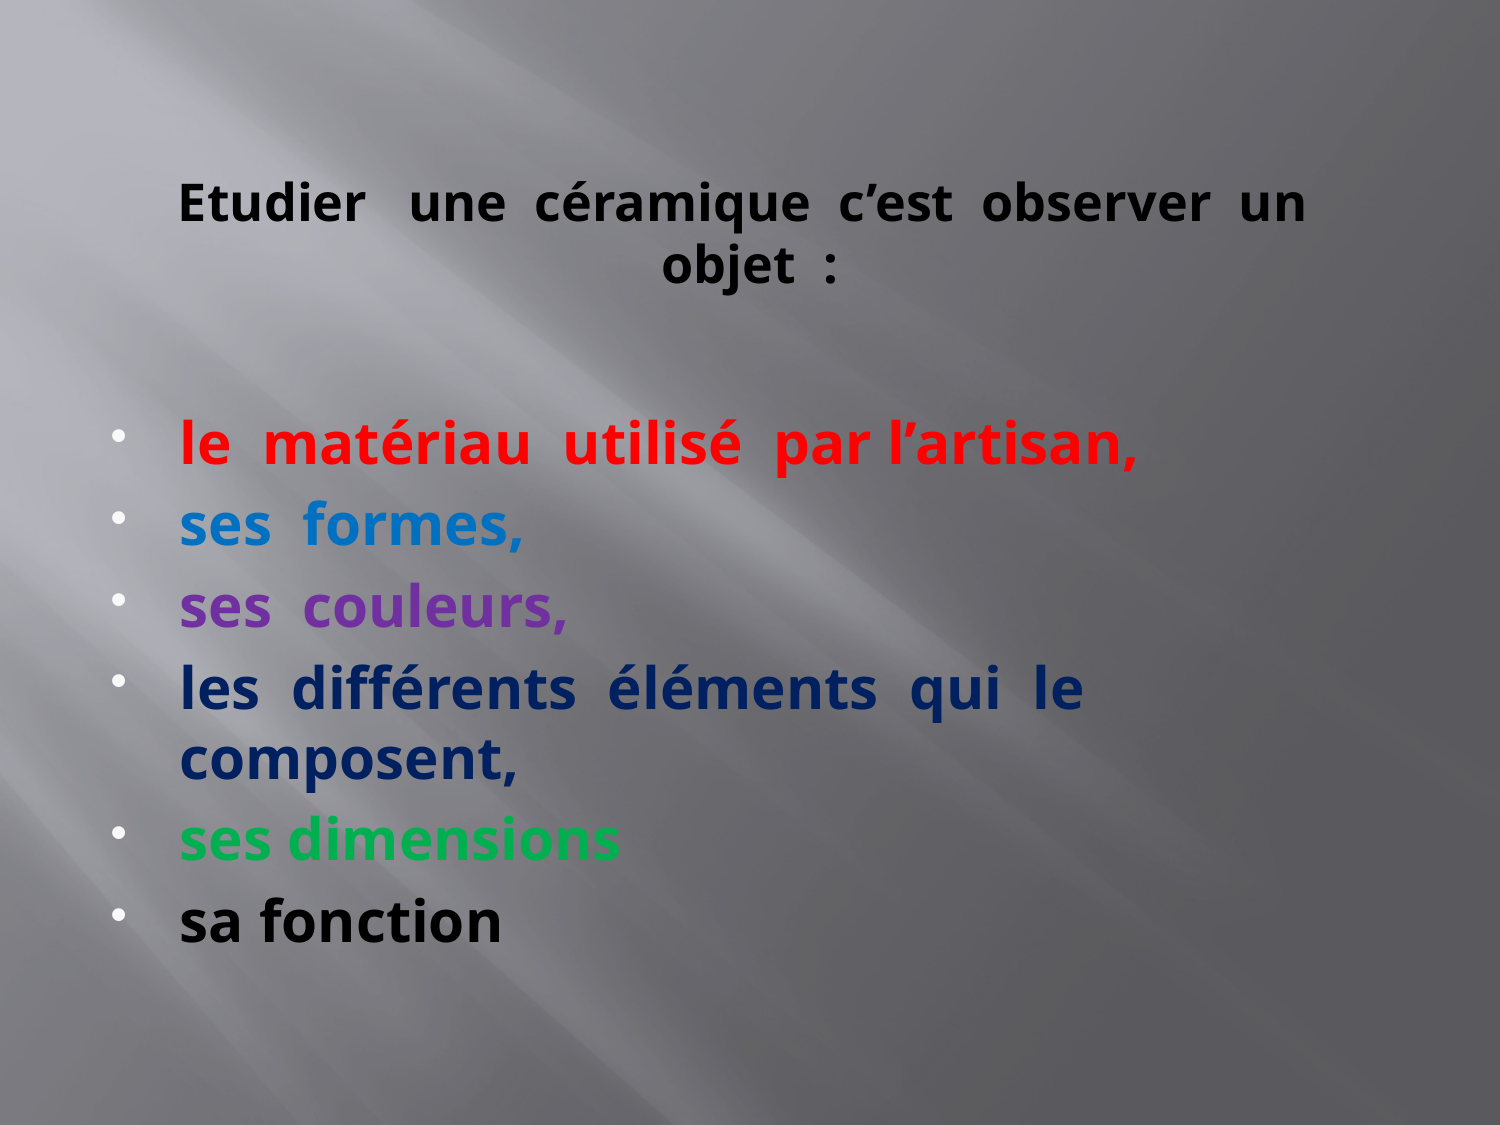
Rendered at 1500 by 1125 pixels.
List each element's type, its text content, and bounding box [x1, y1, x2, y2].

list le matériau utilisé par l’artisan, ses formes, ses couleurs, les différents éléments qui le composent, ses dimensions sa fonction [75, 398, 1425, 973]
title Etudier une céramique c’est observer un objet : [75, 160, 1425, 303]
